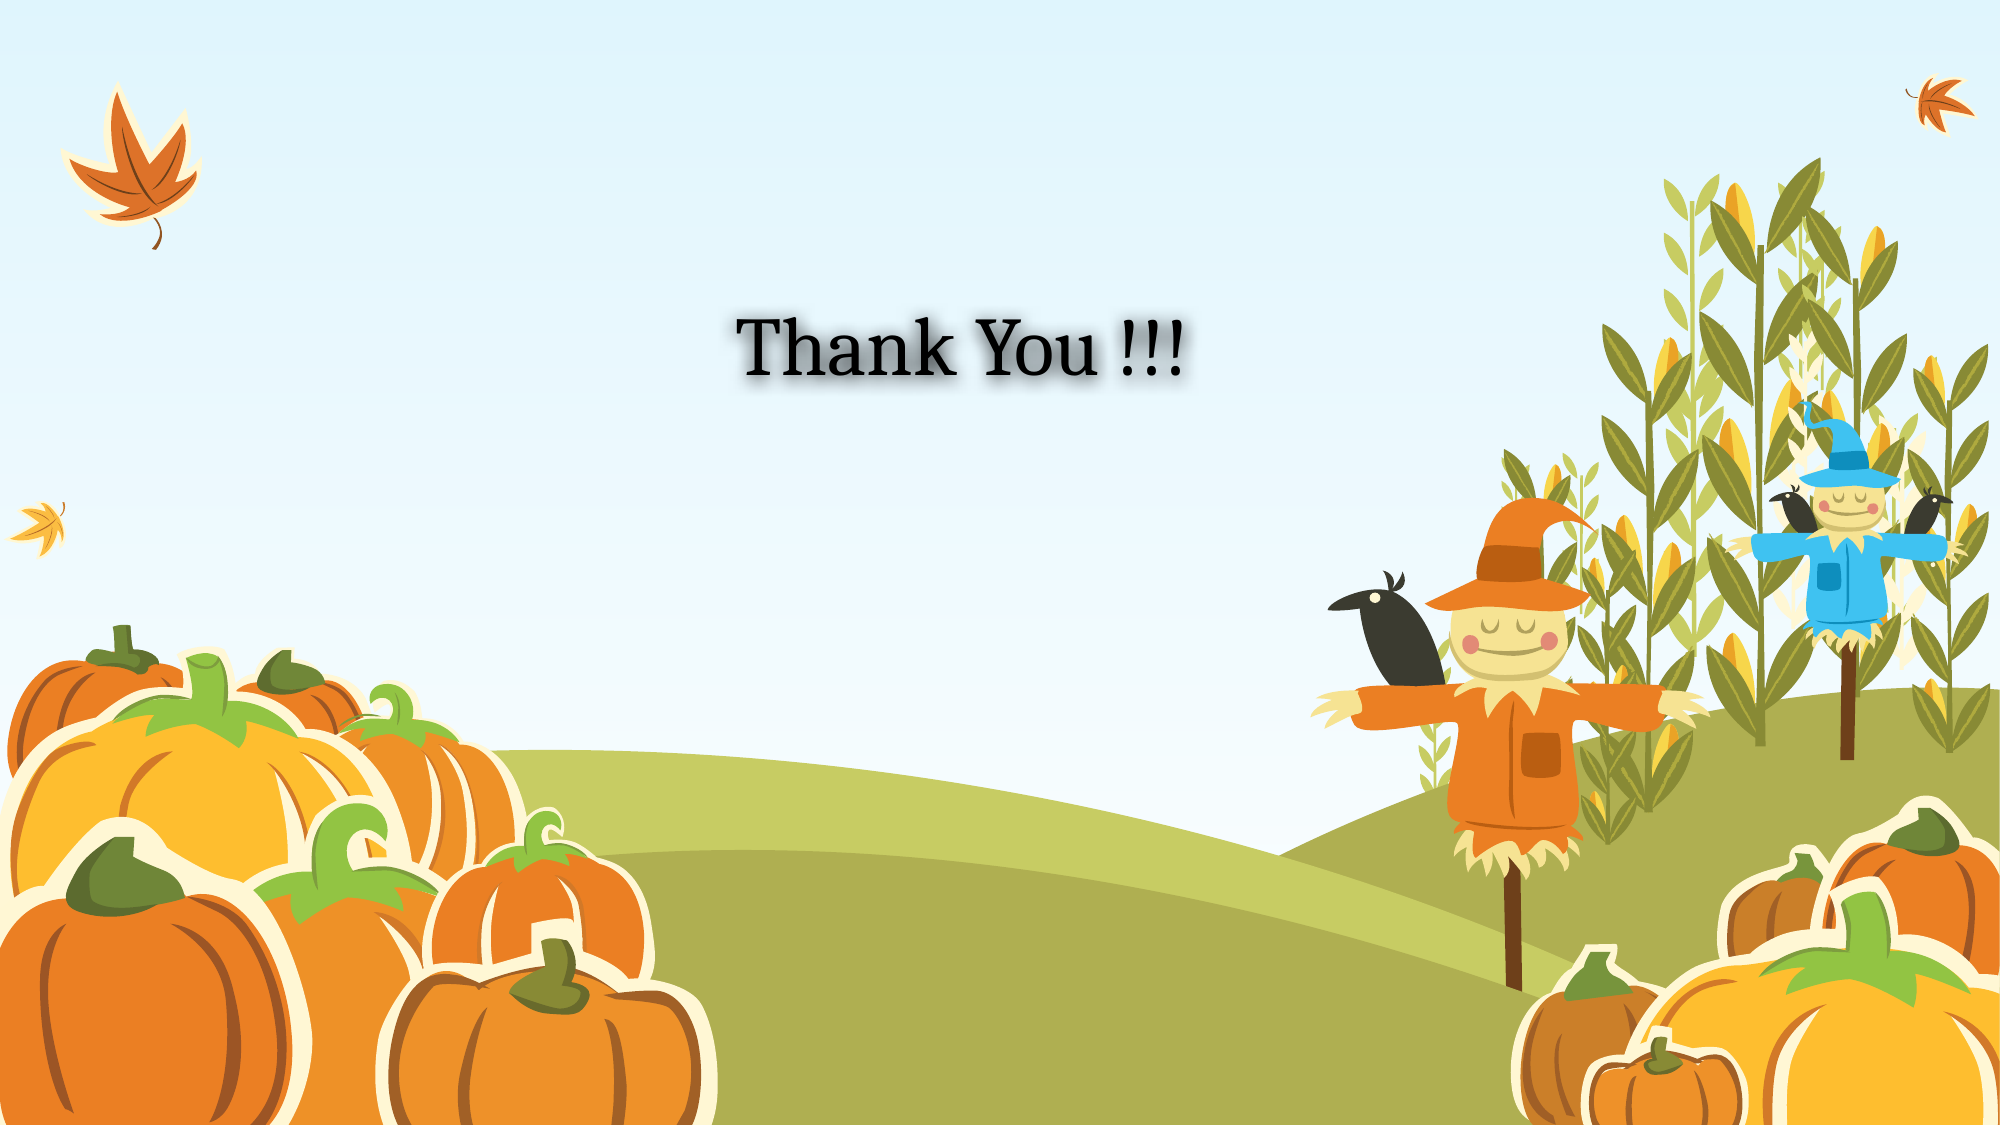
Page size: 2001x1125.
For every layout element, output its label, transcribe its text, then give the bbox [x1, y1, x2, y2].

title Thank You !!! [333, 135, 1591, 712]
